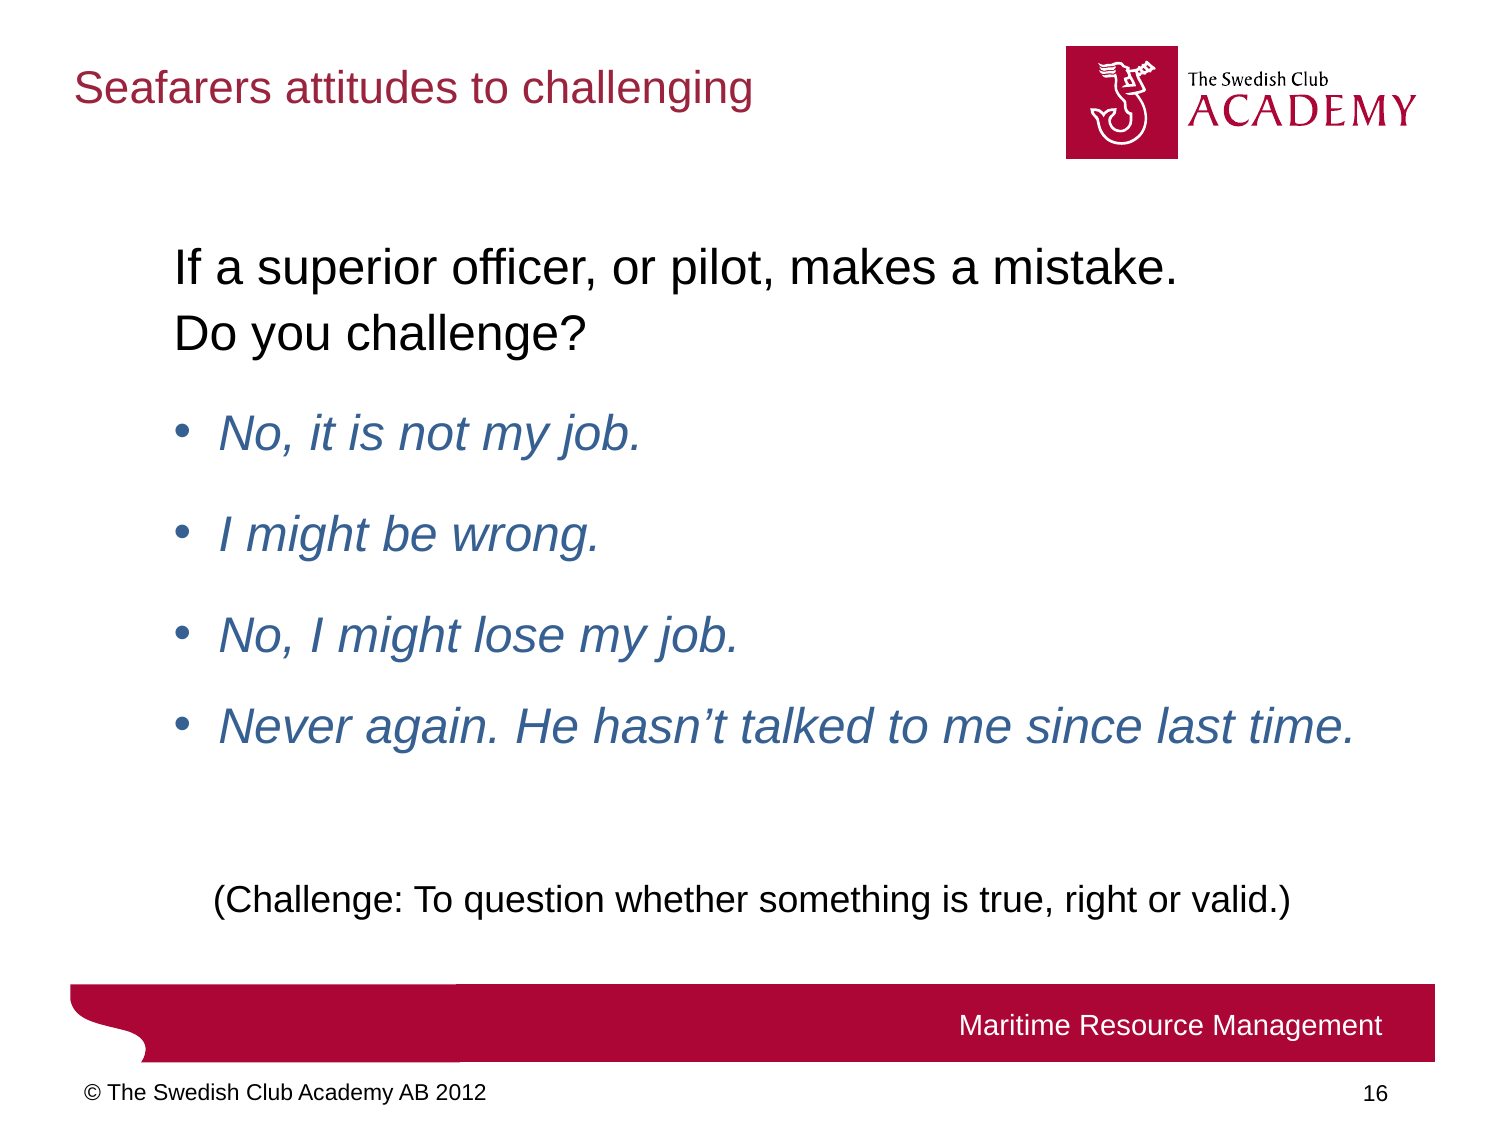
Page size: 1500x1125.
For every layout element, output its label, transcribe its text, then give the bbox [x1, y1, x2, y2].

text_box If a superior officer, or pilot, makes a mistake. Do you challenge? [158, 221, 1440, 349]
list No, it is not my job. I might be wrong. No, I might lose my job. Never again. He hasn’t talked to me since last time. [158, 387, 1462, 809]
list Maritime Resource Management [167, 998, 1399, 1050]
text_box (Challenge: To question whether something is true, right or valid.) [120, 867, 1384, 928]
text_box Seafarers attitudes to challenging [58, 33, 1122, 137]
